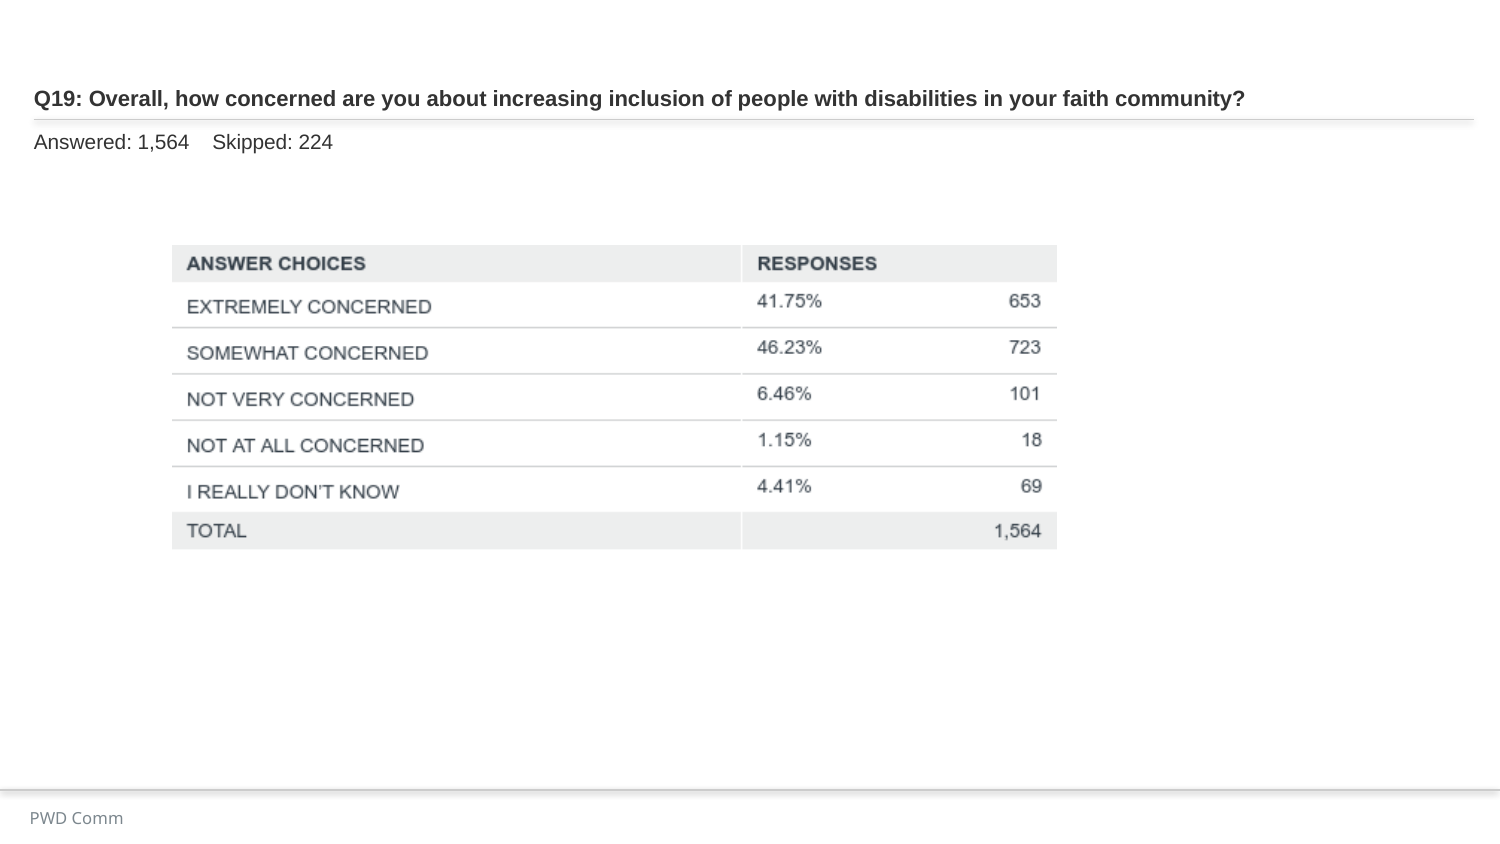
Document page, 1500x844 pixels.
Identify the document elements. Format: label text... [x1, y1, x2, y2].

title Q19: Overall, how concerned are you about increasing inclusion of people with disabilities in your faith community? [18, 54, 1369, 119]
picture [171, 245, 1057, 552]
list Answered: 1,564 Skipped: 224 [18, 120, 894, 162]
